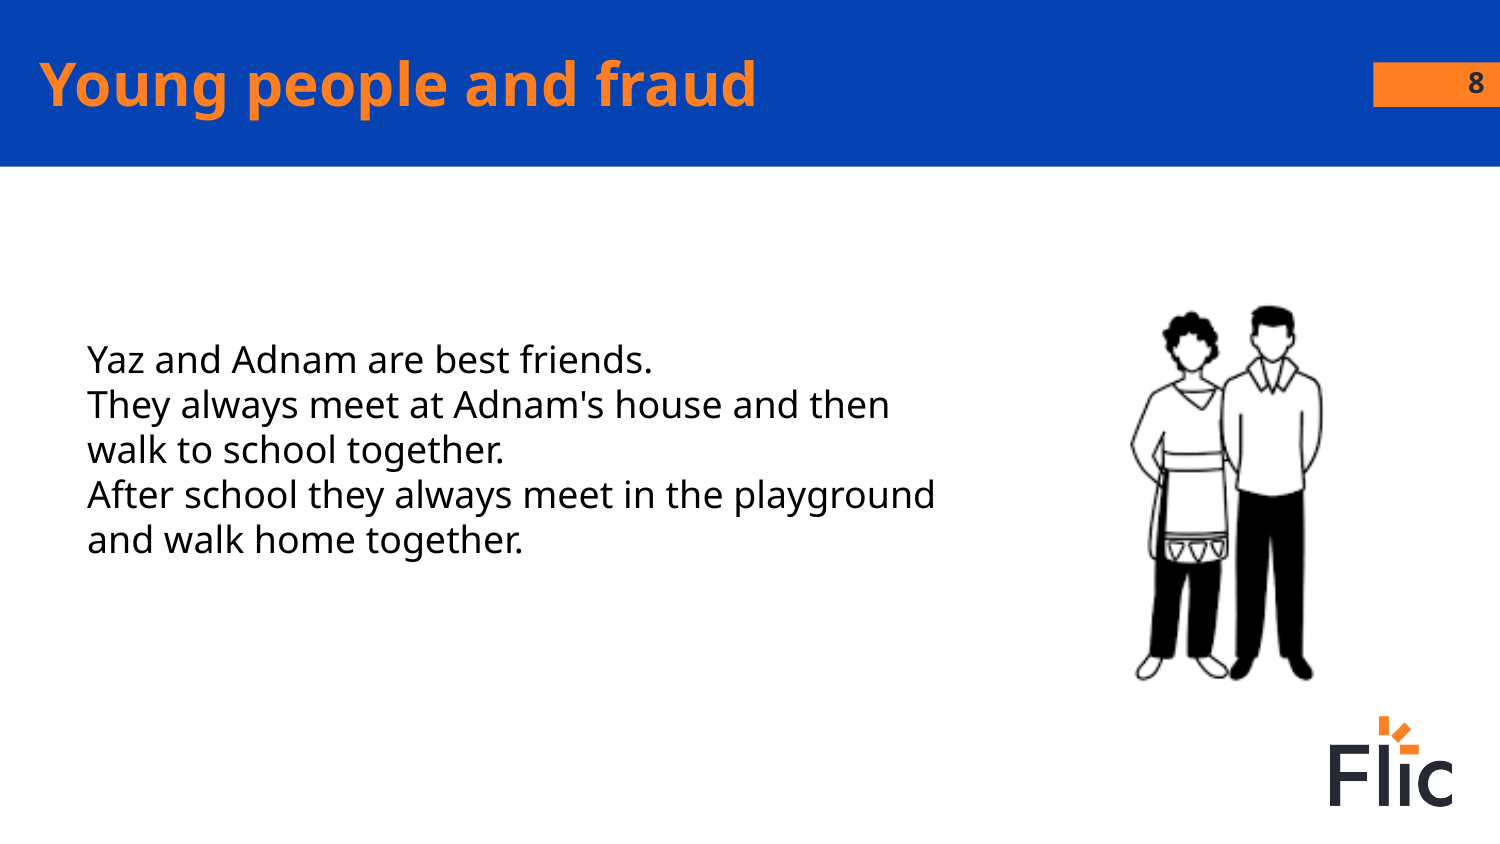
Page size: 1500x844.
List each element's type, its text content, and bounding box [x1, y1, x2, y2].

picture [996, 263, 1458, 702]
picture [1330, 716, 1452, 807]
list Yaz and Adnam are best friends. They always meet at Adnam's house and then walk to school together. After school they always meet in the playground and walk home together. [71, 328, 965, 844]
title Young people and fraud [25, 39, 1294, 125]
slide_number 8 [1410, 49, 1500, 115]
